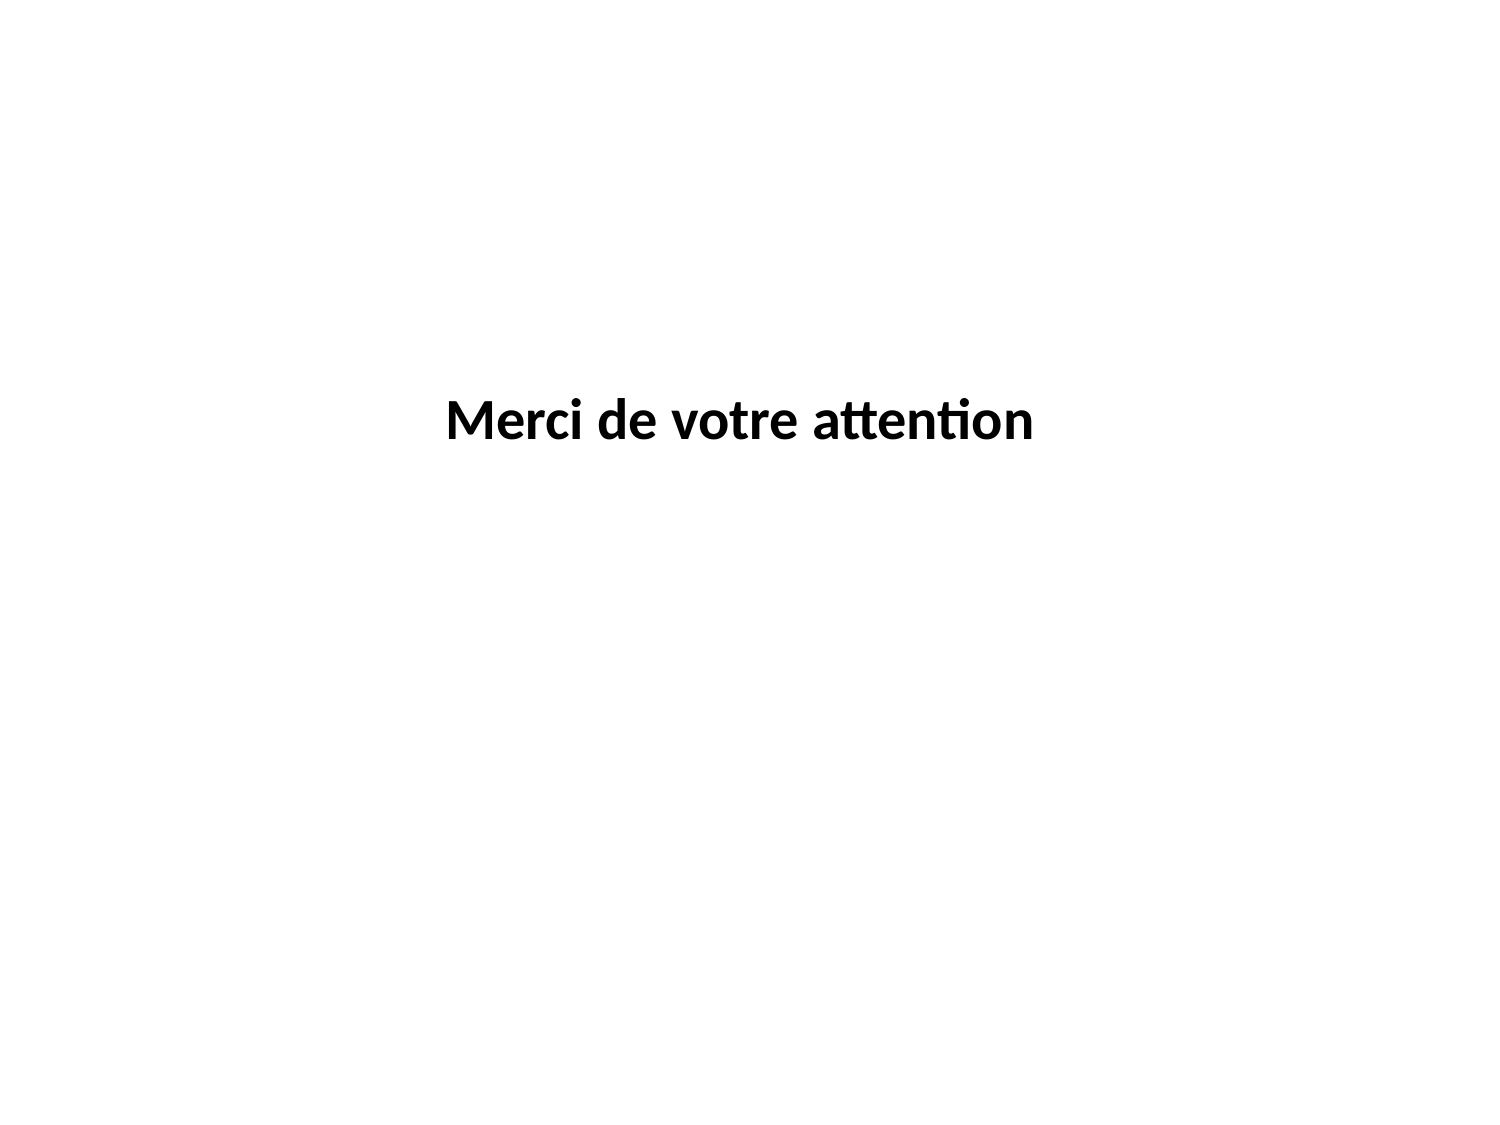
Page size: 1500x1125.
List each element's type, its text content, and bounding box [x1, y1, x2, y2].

text_box Merci de votre attention [64, 373, 1415, 478]
